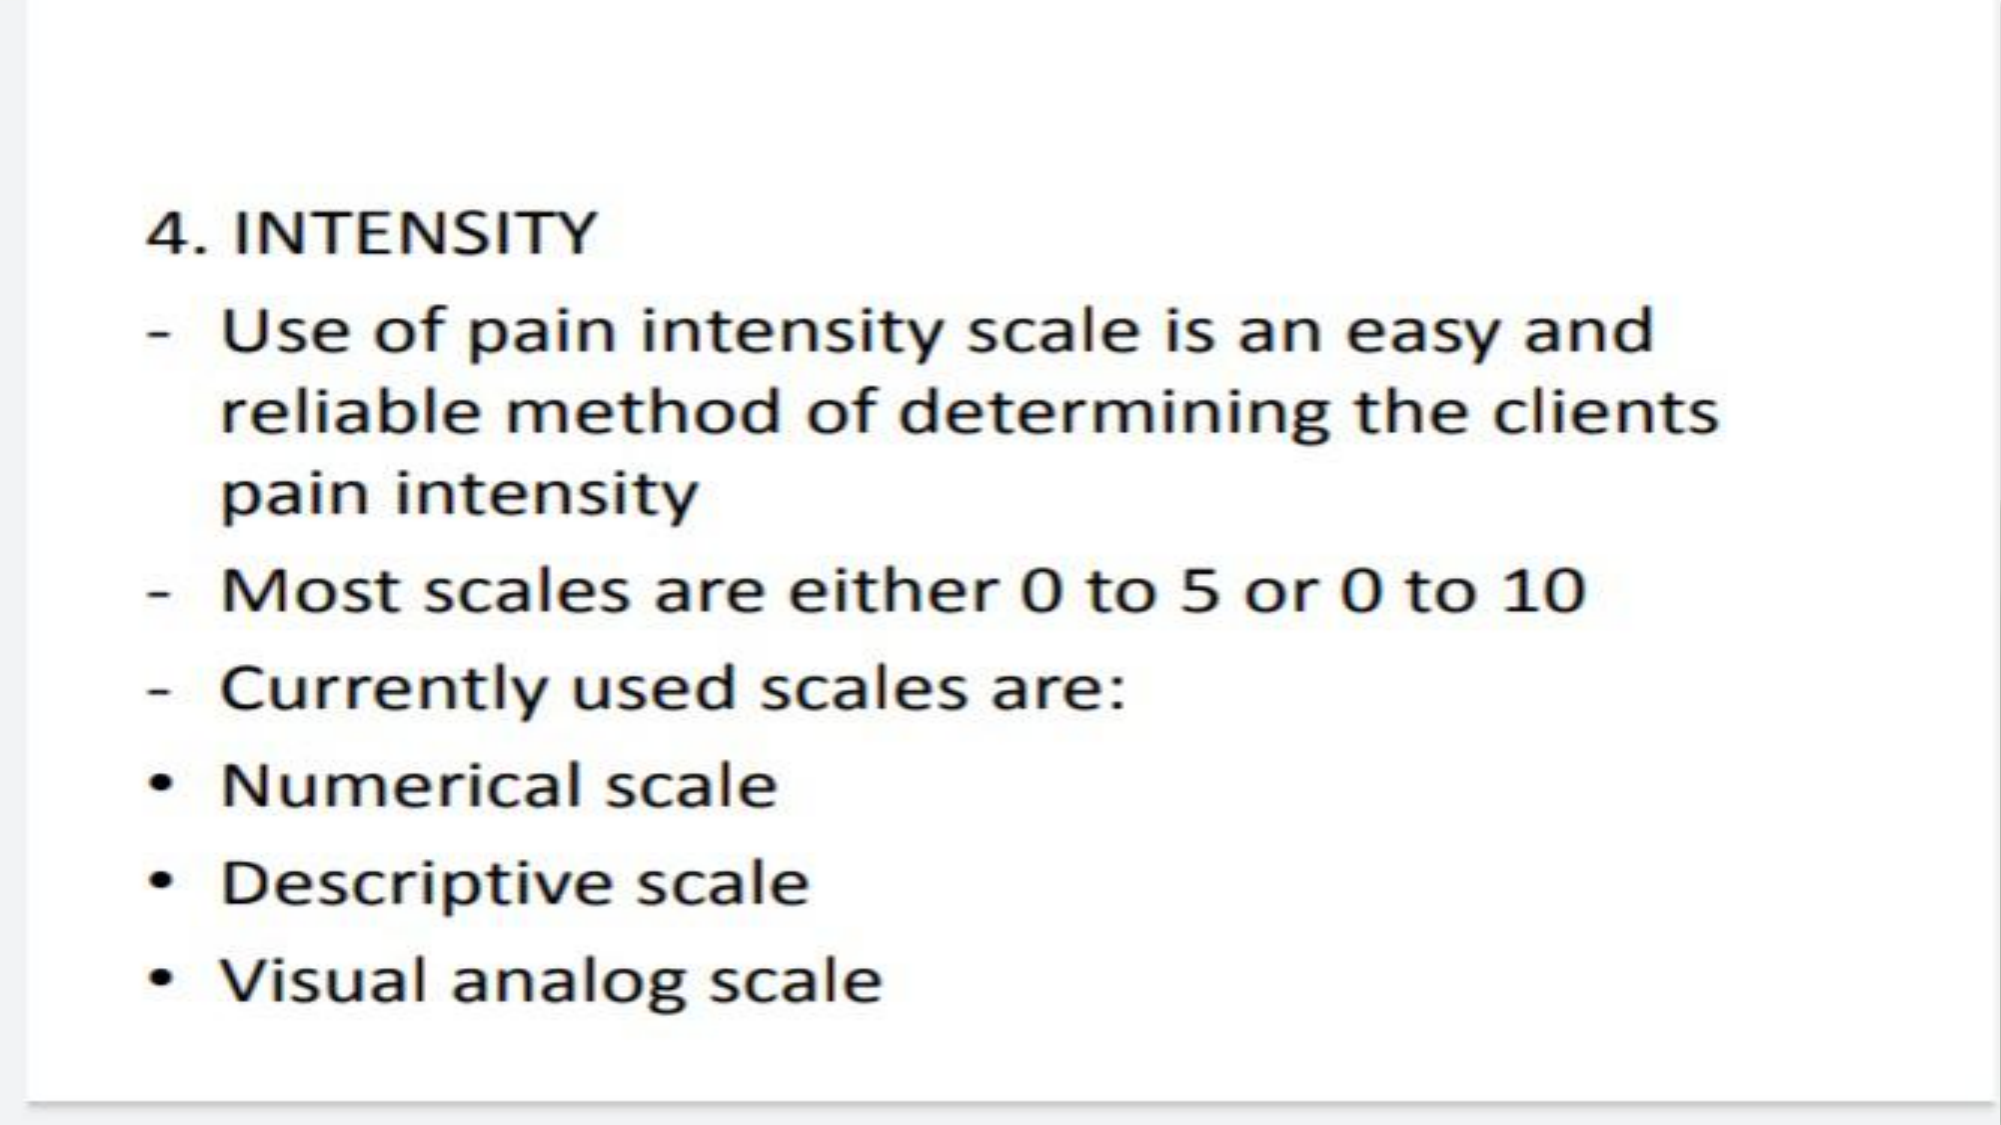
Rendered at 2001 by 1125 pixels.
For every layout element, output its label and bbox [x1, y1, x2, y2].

list [0, 0, 2000, 1125]
